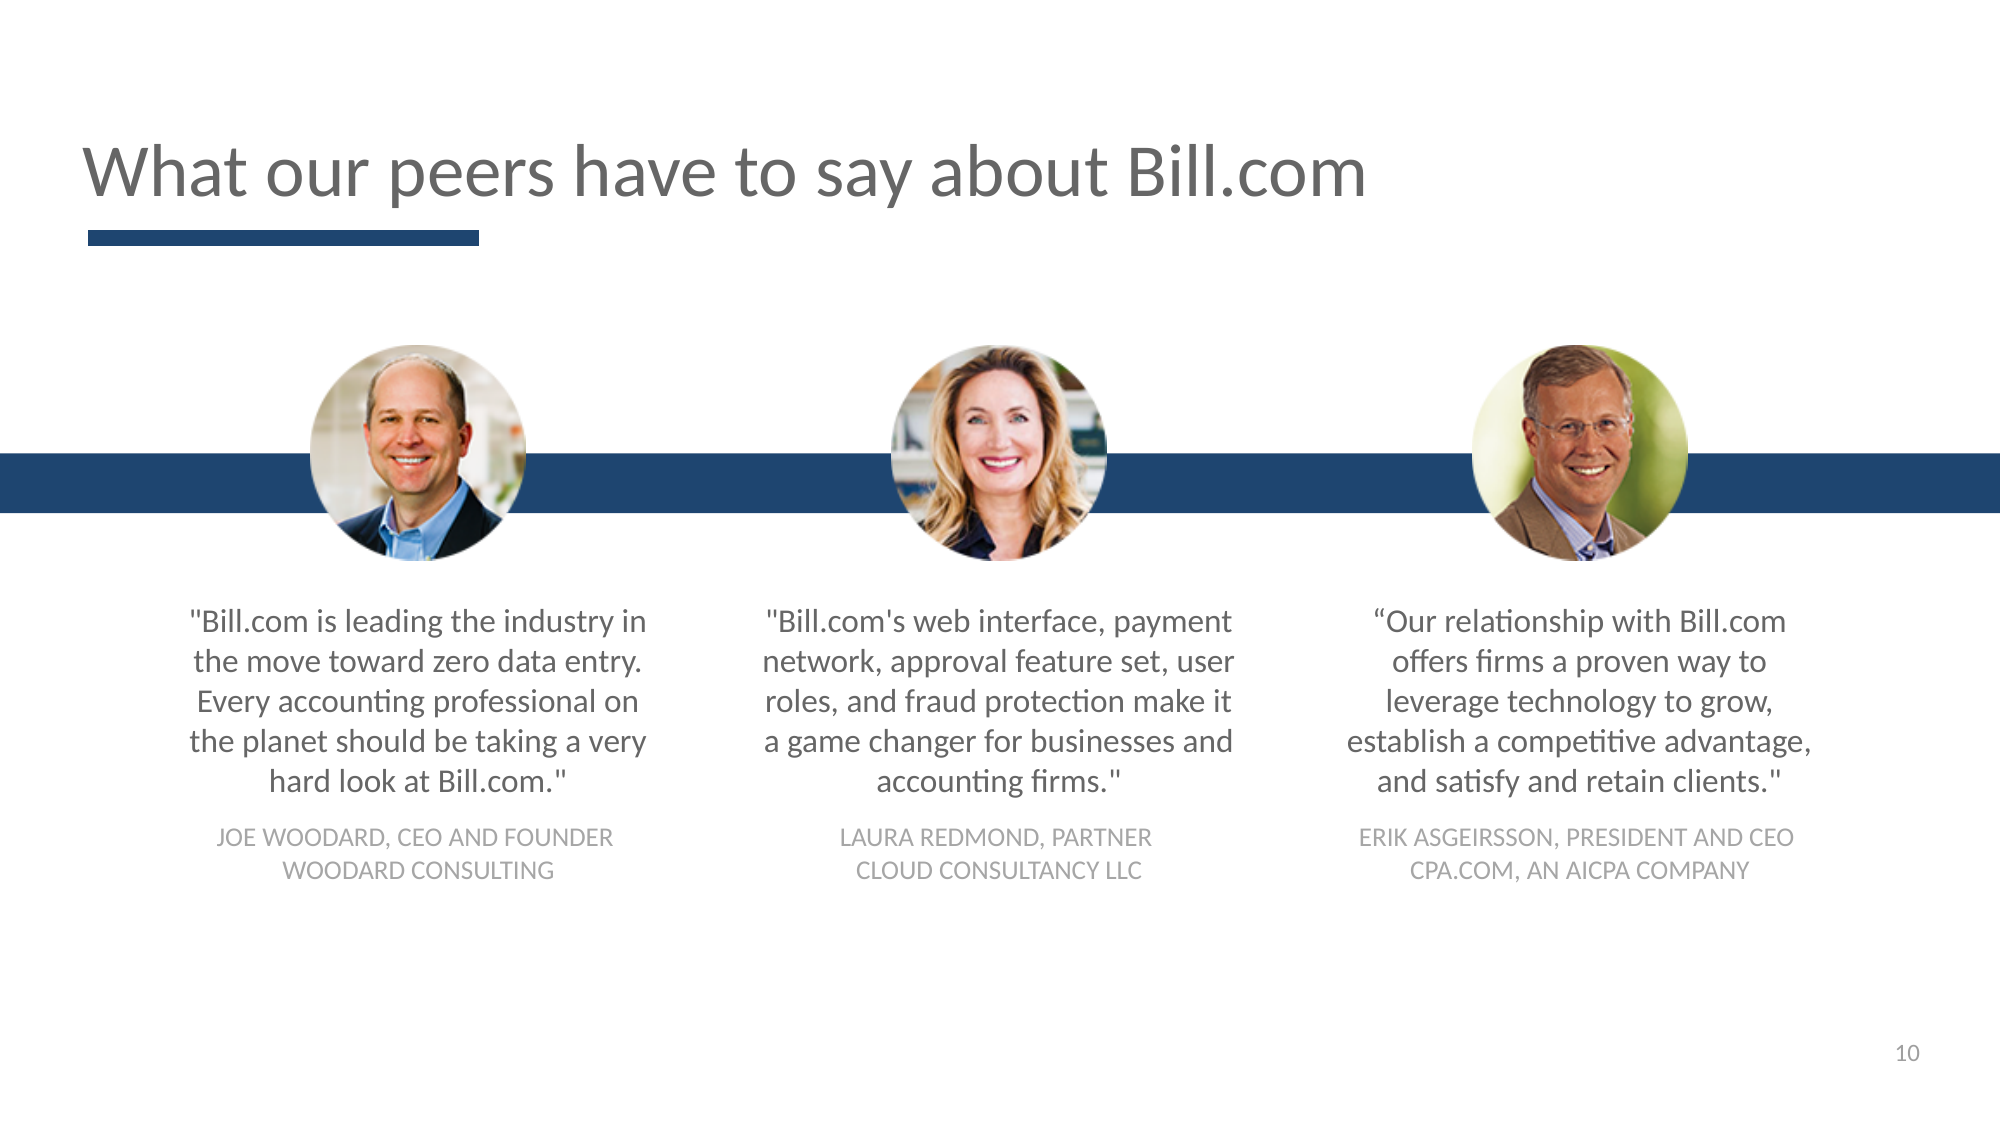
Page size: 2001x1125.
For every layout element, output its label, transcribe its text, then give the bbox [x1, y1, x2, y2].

text_box [1255, 452, 1324, 514]
text_box [674, 452, 744, 514]
text_box [0, 452, 163, 514]
title What our peers have to say about Bill.com [67, 123, 1816, 222]
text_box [1324, 345, 1835, 894]
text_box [163, 345, 674, 894]
slide_number 10 [1485, 1021, 1935, 1082]
text_box [1835, 452, 2000, 514]
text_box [744, 345, 1255, 894]
